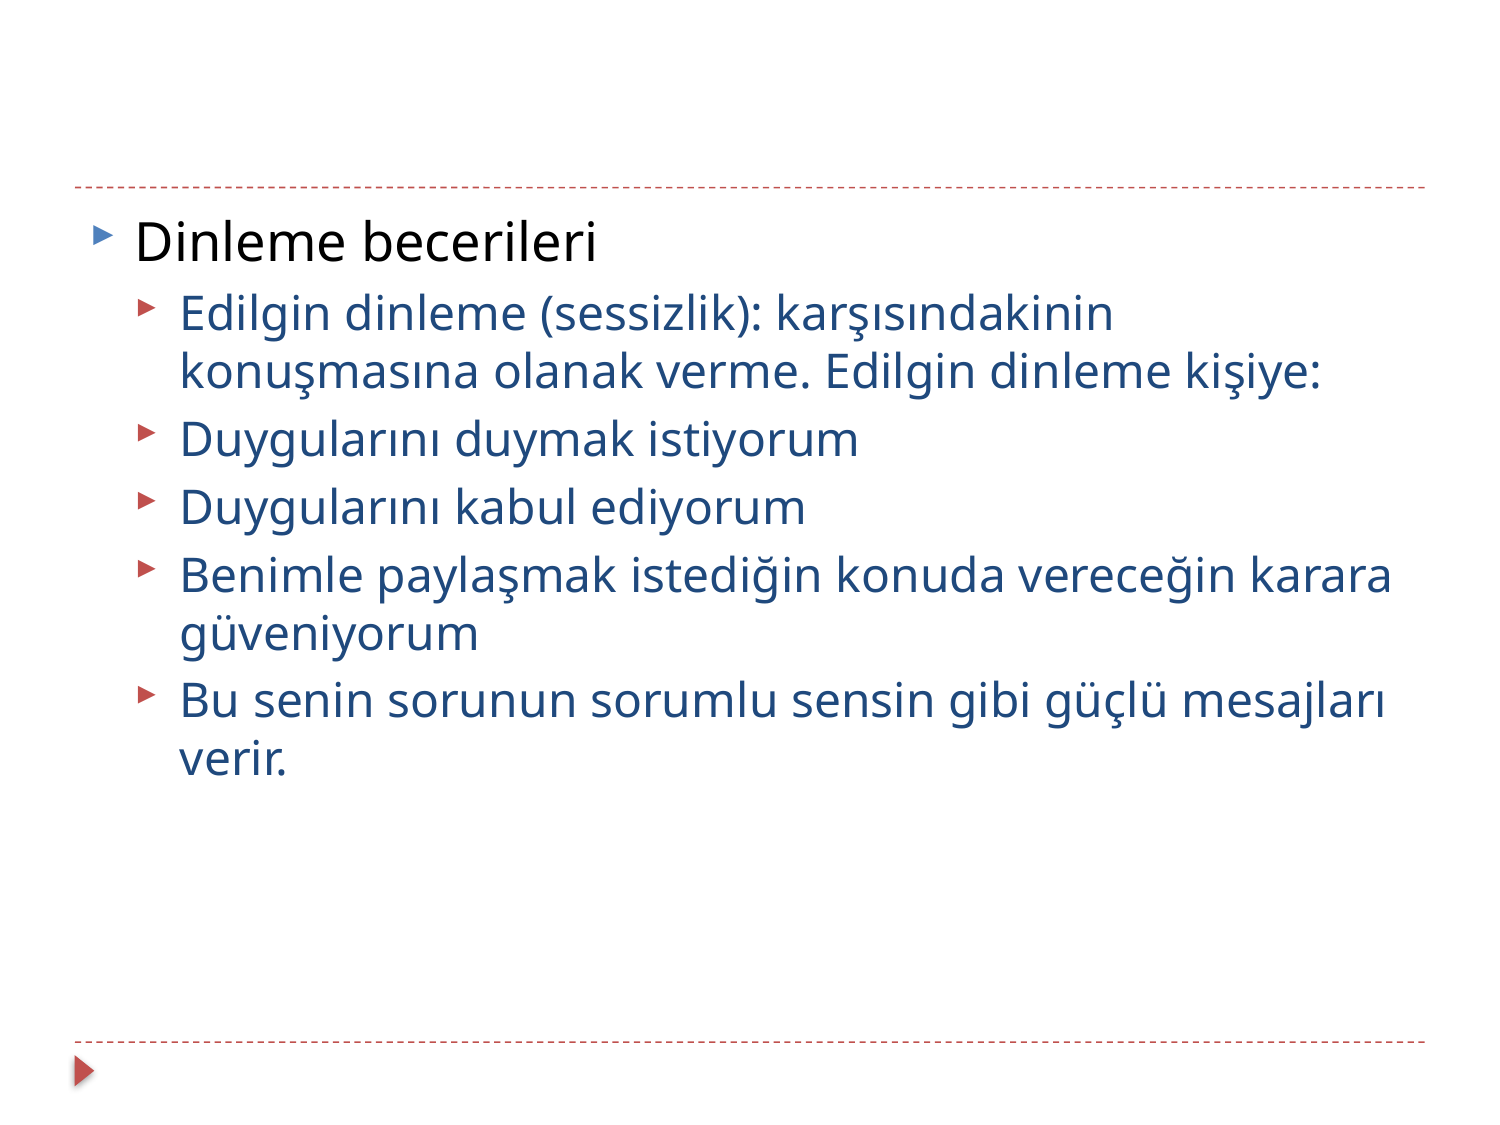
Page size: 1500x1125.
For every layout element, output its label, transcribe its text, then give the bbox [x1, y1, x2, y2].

list Dinleme becerileri Edilgin dinleme (sessizlik): karşısındakinin konuşmasına olanak verme. Edilgin dinleme kişiye: Duygularını duymak istiyorum Duygularını kabul ediyorum Benimle paylaşmak istediğin konuda vereceğin karara güveniyorum Bu senin sorunun sorumlu sensin gibi güçlü mesajları verir. [75, 200, 1425, 1010]
